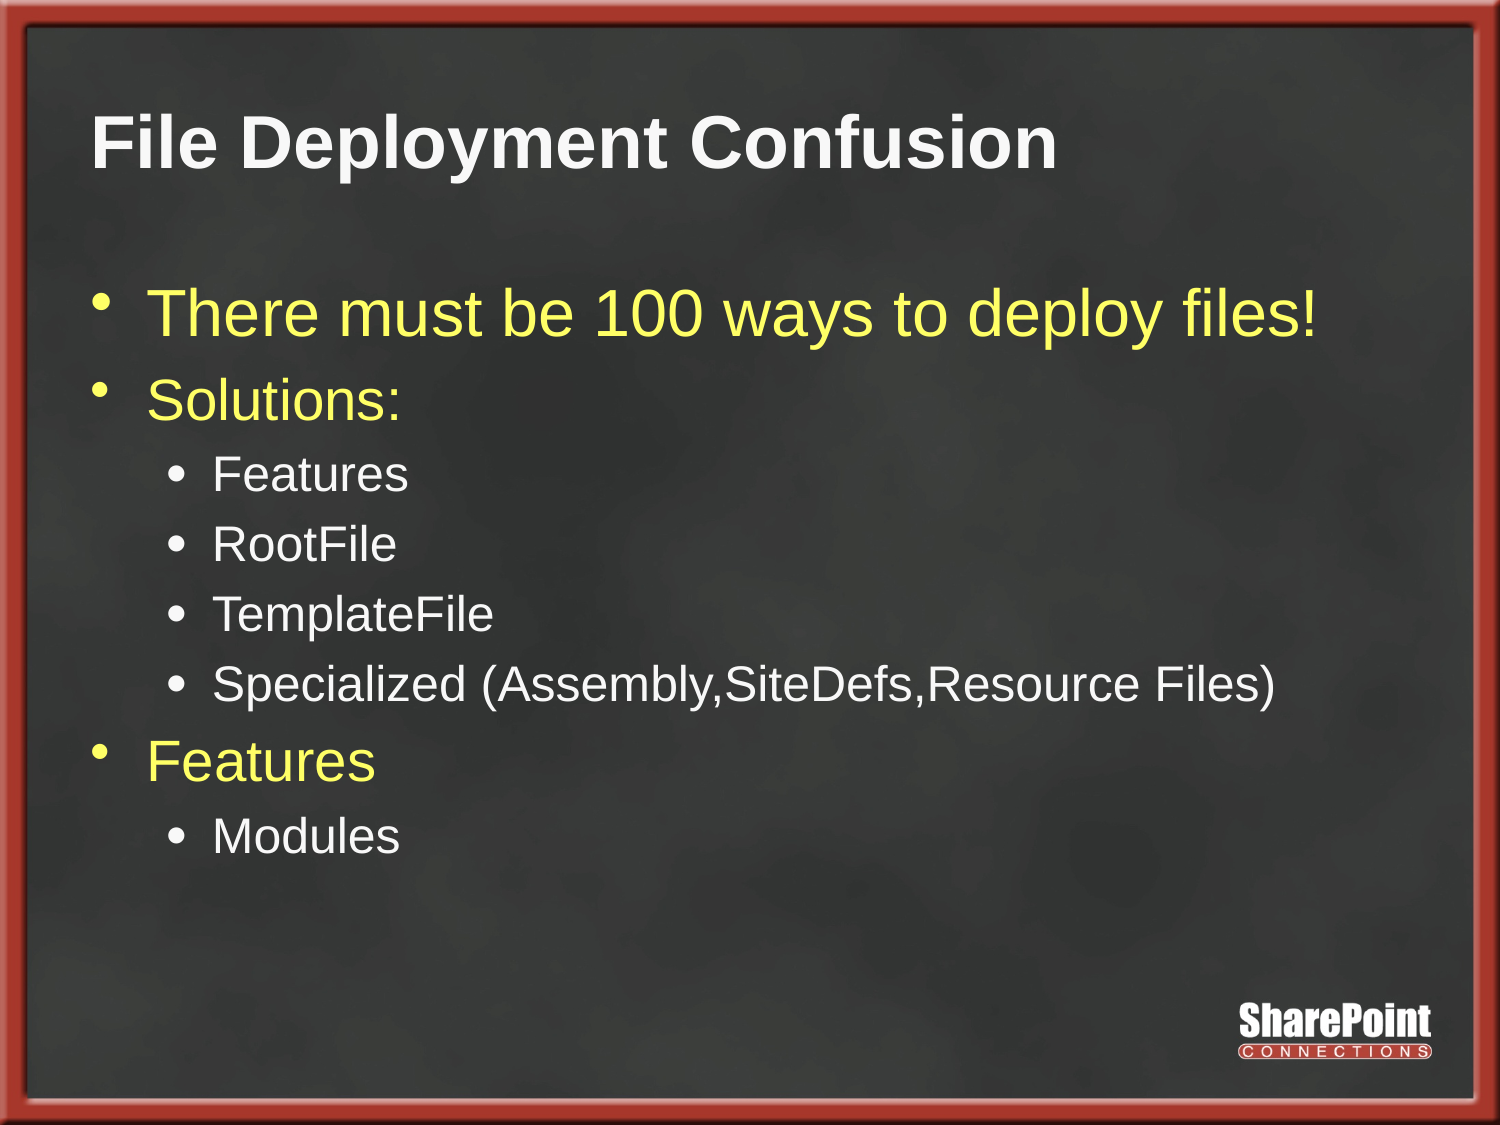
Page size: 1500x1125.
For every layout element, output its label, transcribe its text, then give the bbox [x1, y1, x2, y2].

list There must be 100 ways to deploy files! Solutions: Features RootFile TemplateFile Specialized (Assembly,SiteDefs,Resource Files) Features Modules [74, 262, 1426, 1006]
picture [0, 0, 1500, 1125]
title File Deployment Confusion [74, 44, 1426, 233]
